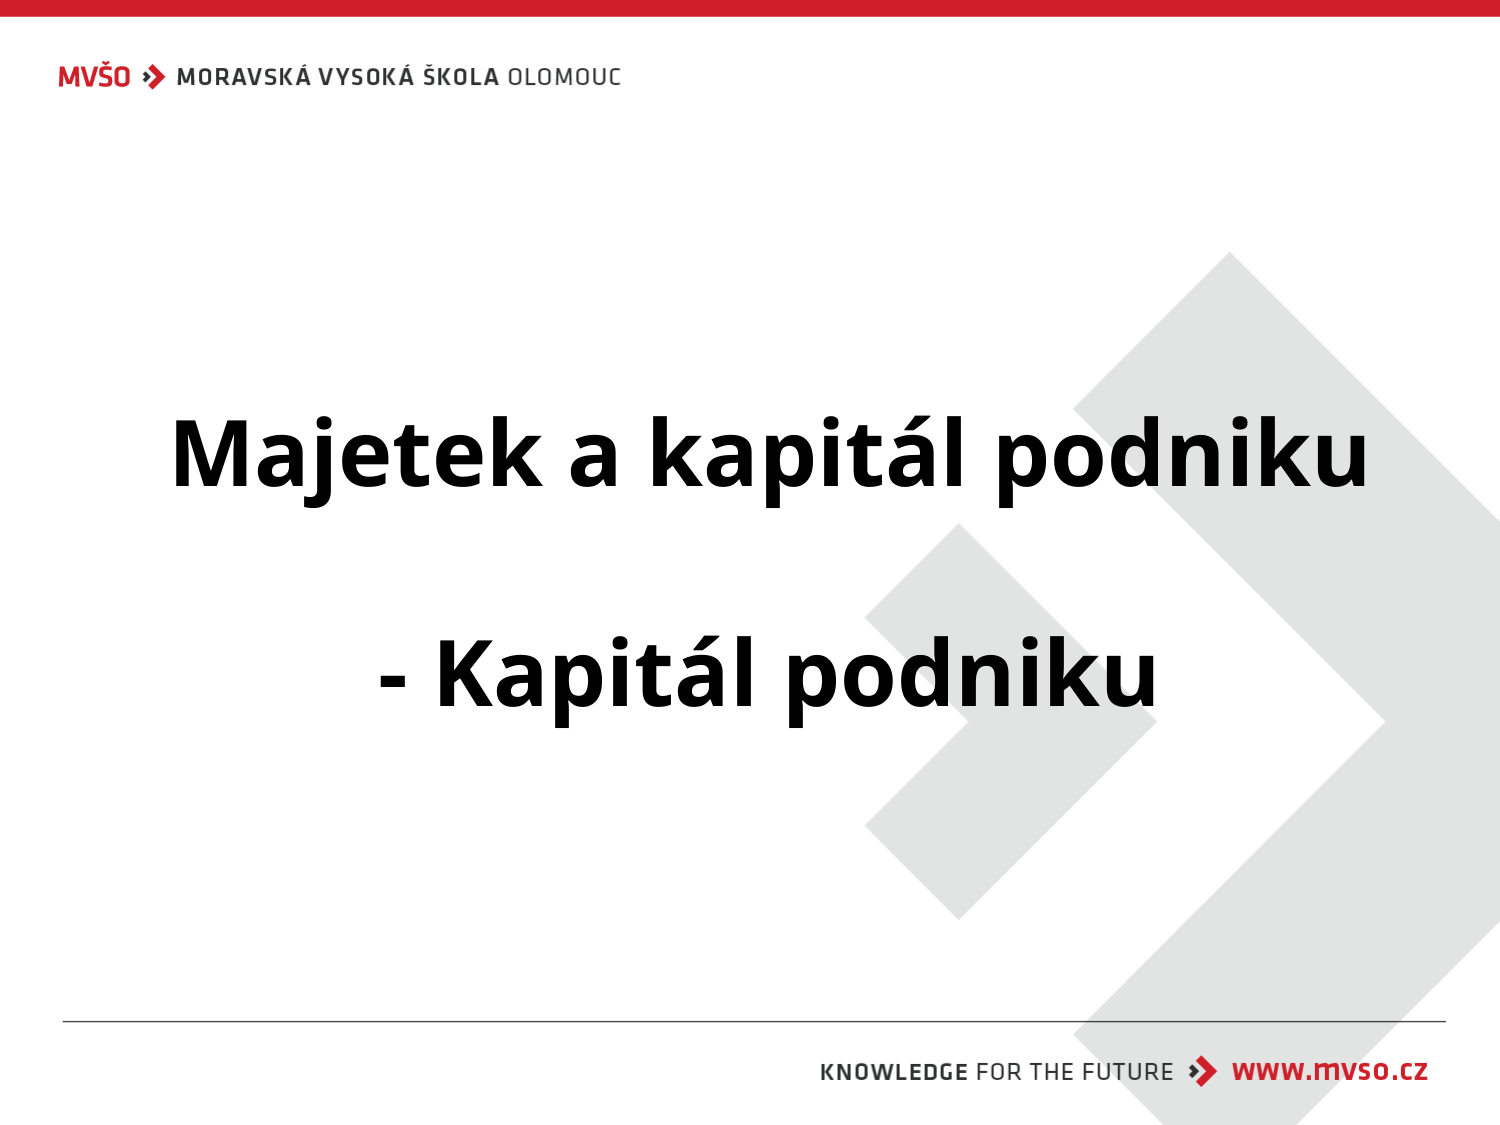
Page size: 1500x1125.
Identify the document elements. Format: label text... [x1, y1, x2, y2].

title Majetek a kapitál podniku - Kapitál podniku [41, 385, 1500, 735]
picture [0, 0, 1500, 1125]
